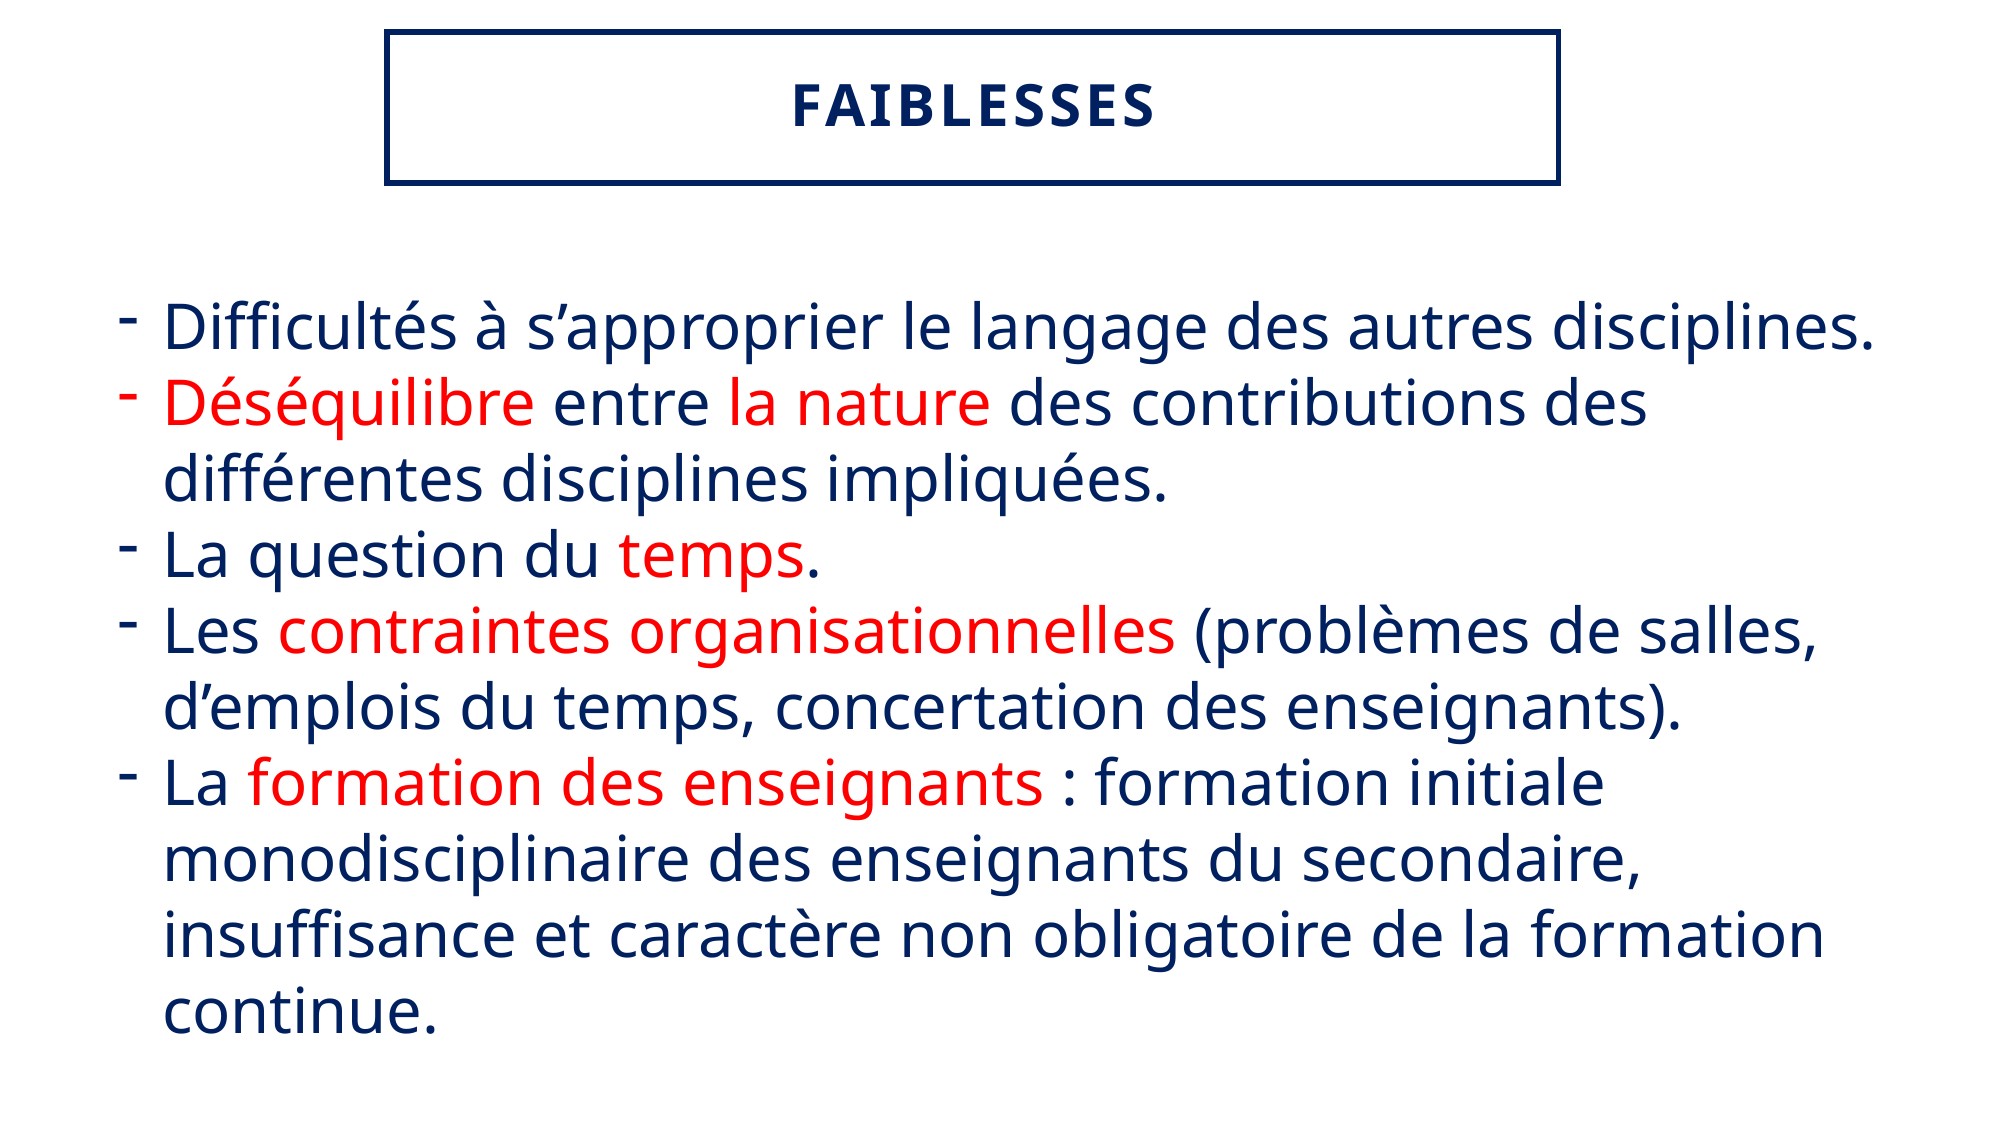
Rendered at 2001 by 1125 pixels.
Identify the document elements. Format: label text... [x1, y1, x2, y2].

title Faiblesses [384, 29, 1561, 186]
list Difficultés à s’approprier le langage des autres disciplines. Déséquilibre entre la nature des contributions des différentes disciplines impliquées. La question du temps. Les contraintes organisationnelles (problèmes de salles, d’emplois du temps, concertation des enseignants). La formation des enseignants : formation initiale monodisciplinaire des enseignants du secondaire, insuffisance et caractère non obligatoire de la formation continue. [102, 278, 1950, 1064]
